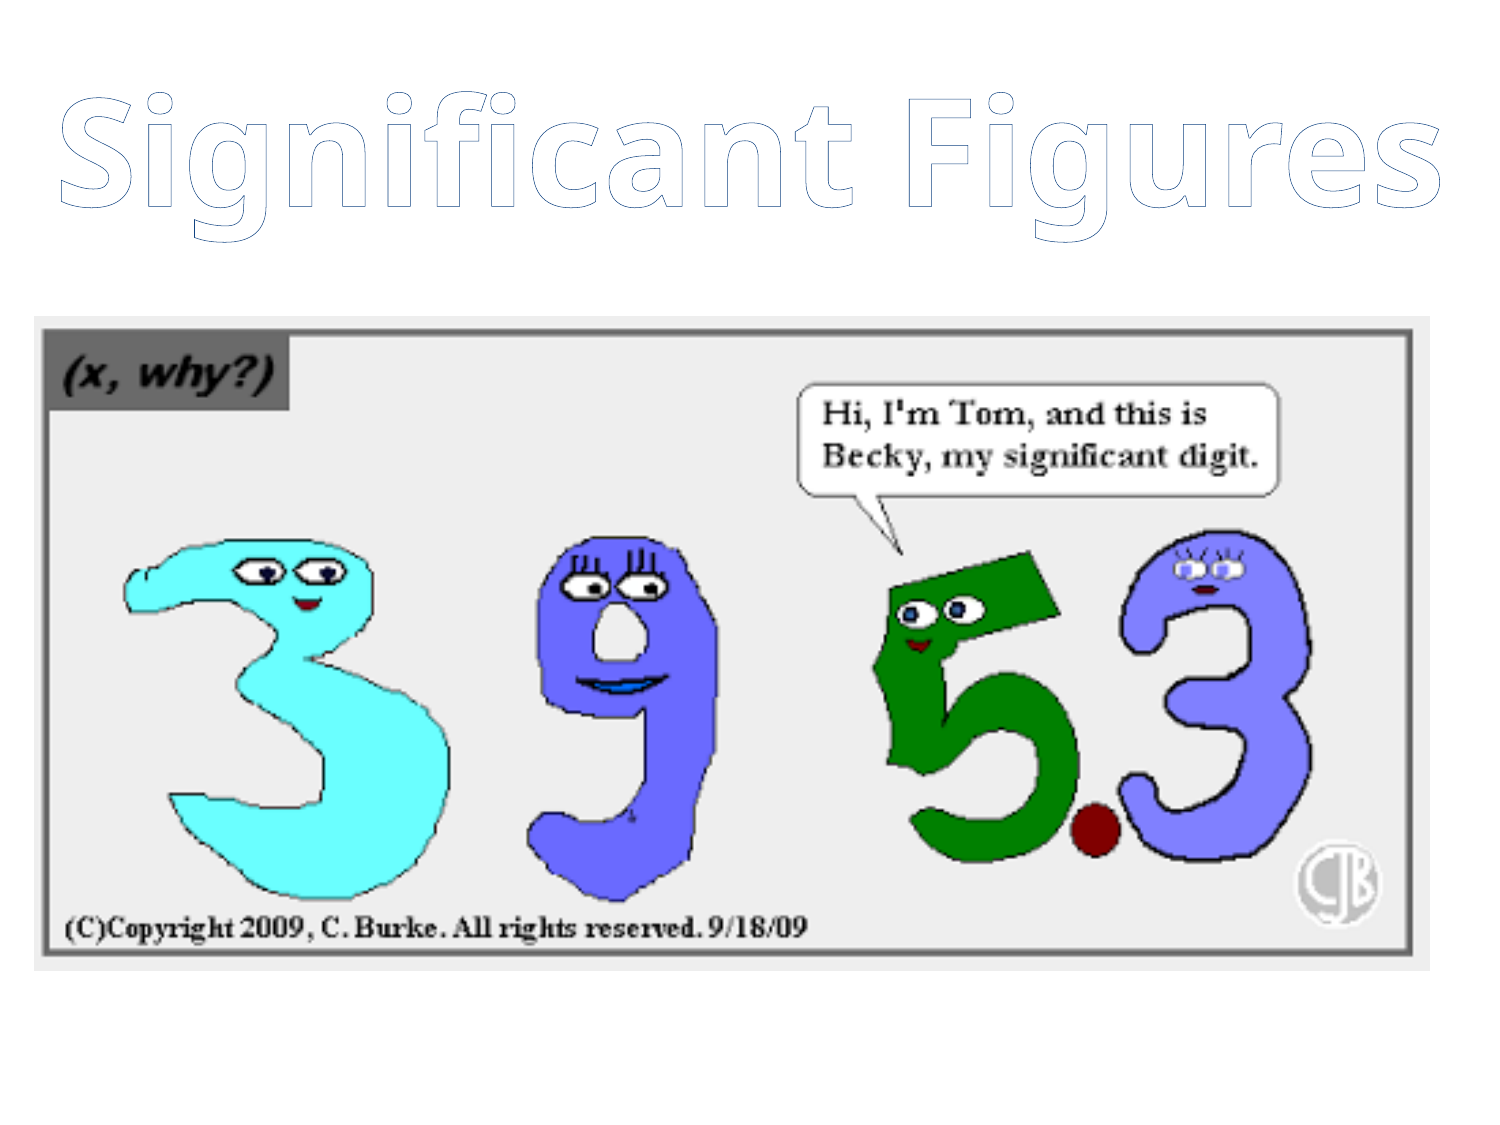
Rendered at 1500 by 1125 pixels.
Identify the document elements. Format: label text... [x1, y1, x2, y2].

picture [34, 316, 1430, 972]
text_box Significant Figures [39, 48, 1461, 244]
